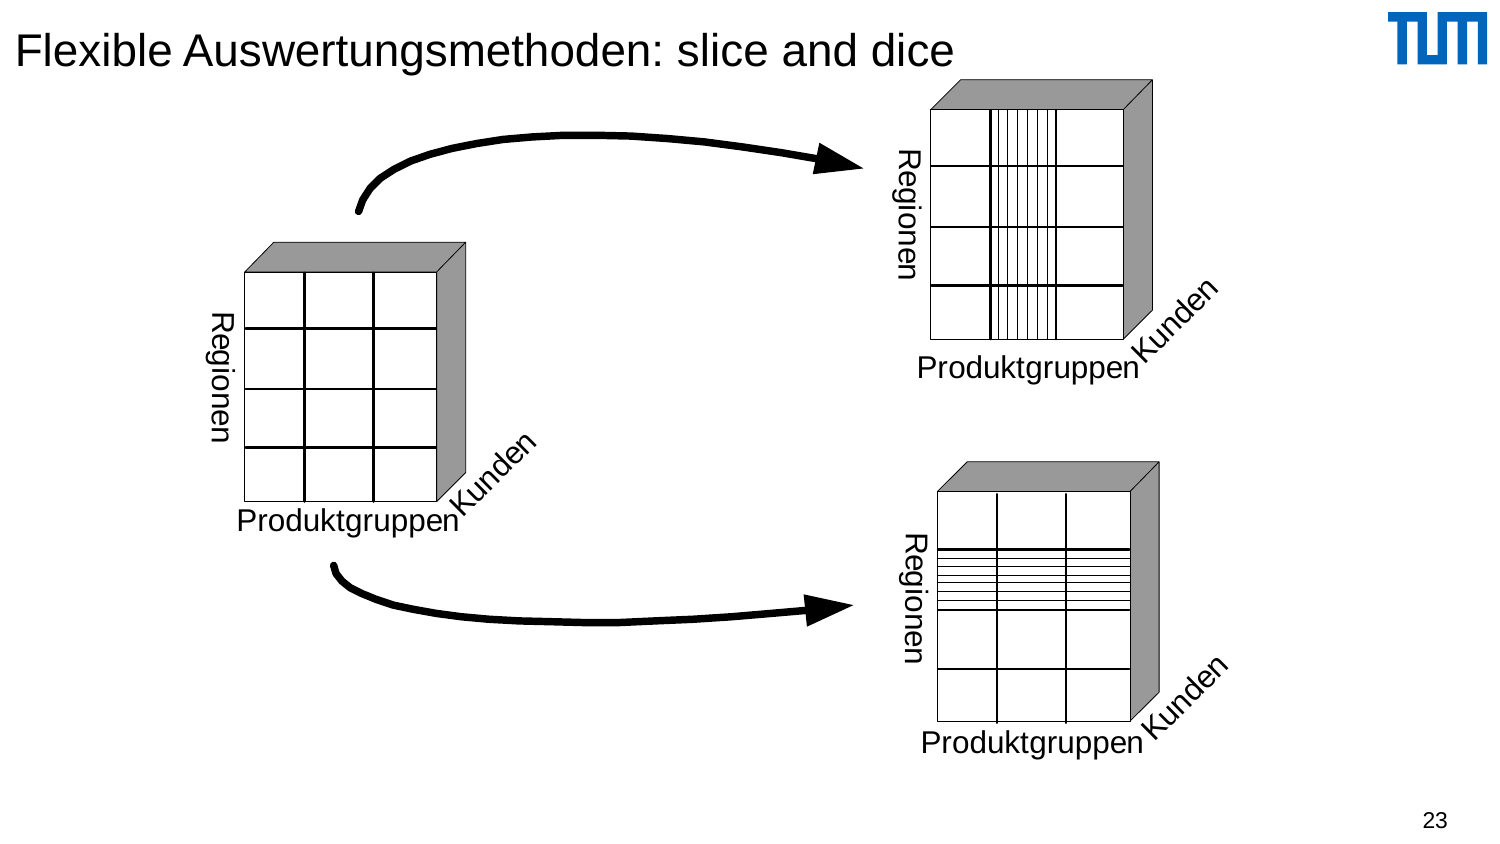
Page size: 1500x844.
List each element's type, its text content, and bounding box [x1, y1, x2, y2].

slide_number 23 [1111, 796, 1448, 842]
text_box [187, 75, 1257, 807]
title Flexible Auswertungsmethoden: slice and dice [0, 0, 1500, 141]
